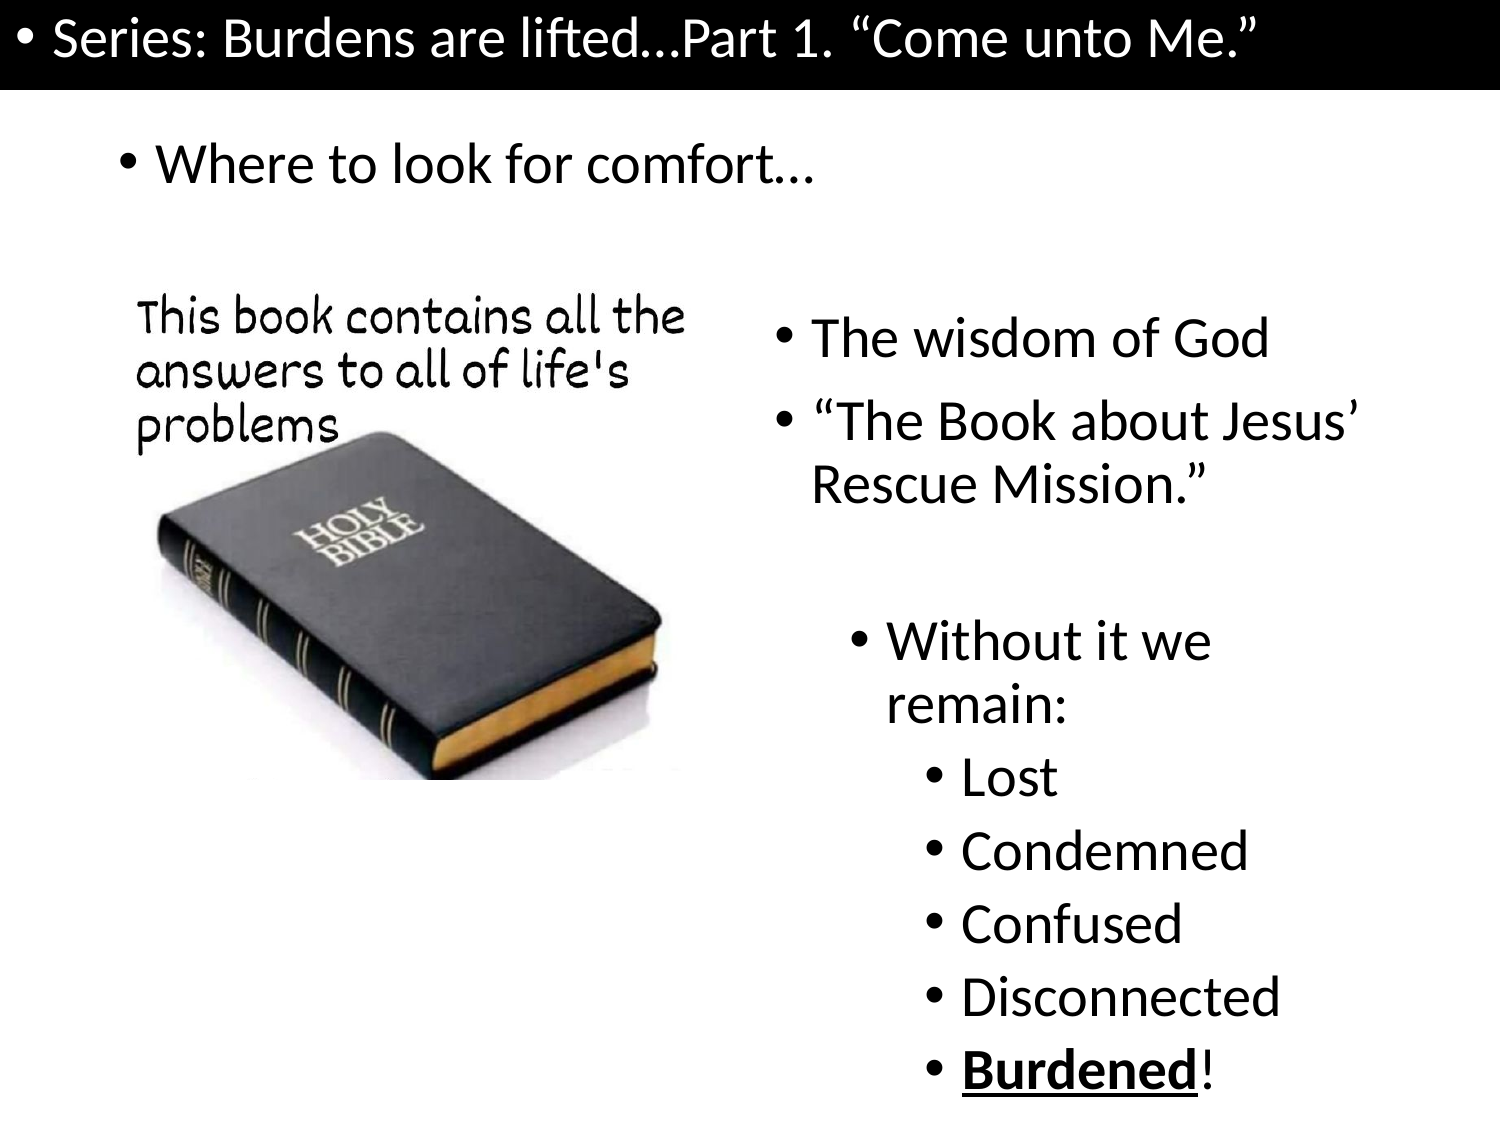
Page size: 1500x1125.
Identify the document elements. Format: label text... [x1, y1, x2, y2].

list Where to look for comfort… [103, 125, 1397, 276]
list The wisdom of God “The Book about Jesus’ Rescue Mission.” Without it we remain: Lost Condemned Confused Disconnected Burdened! [759, 299, 1397, 1125]
picture [103, 275, 725, 780]
text_box Series: Burdens are lifted…Part 1. “Come unto Me.” [0, 0, 1500, 90]
